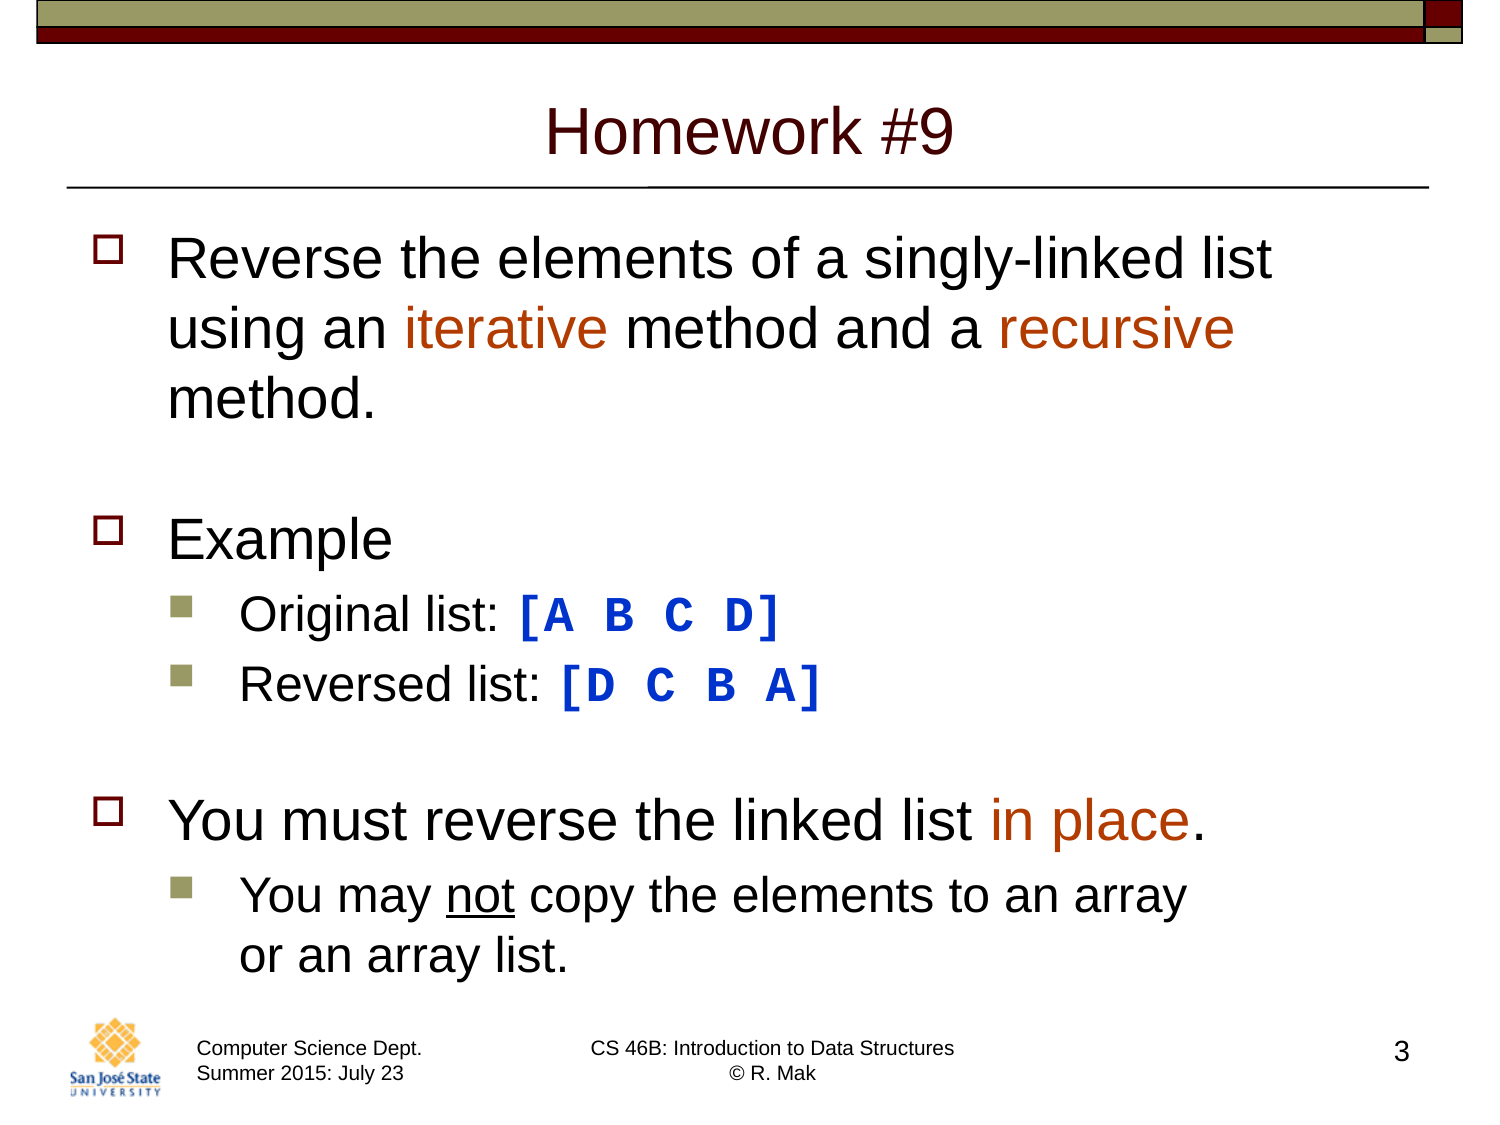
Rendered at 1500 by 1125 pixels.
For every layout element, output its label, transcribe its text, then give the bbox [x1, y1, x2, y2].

slide_number 3 [1112, 1025, 1425, 1100]
picture [60, 1012, 166, 1112]
list Reverse the elements of a singly-linked list using an iterative method and a recursive method. Example Original list: [A B C D] Reversed list: [D C B A] You must reverse the linked list in place. You may not copy the elements to an array or an array list. [75, 212, 1425, 1006]
title Homework #9 [75, 67, 1425, 175]
